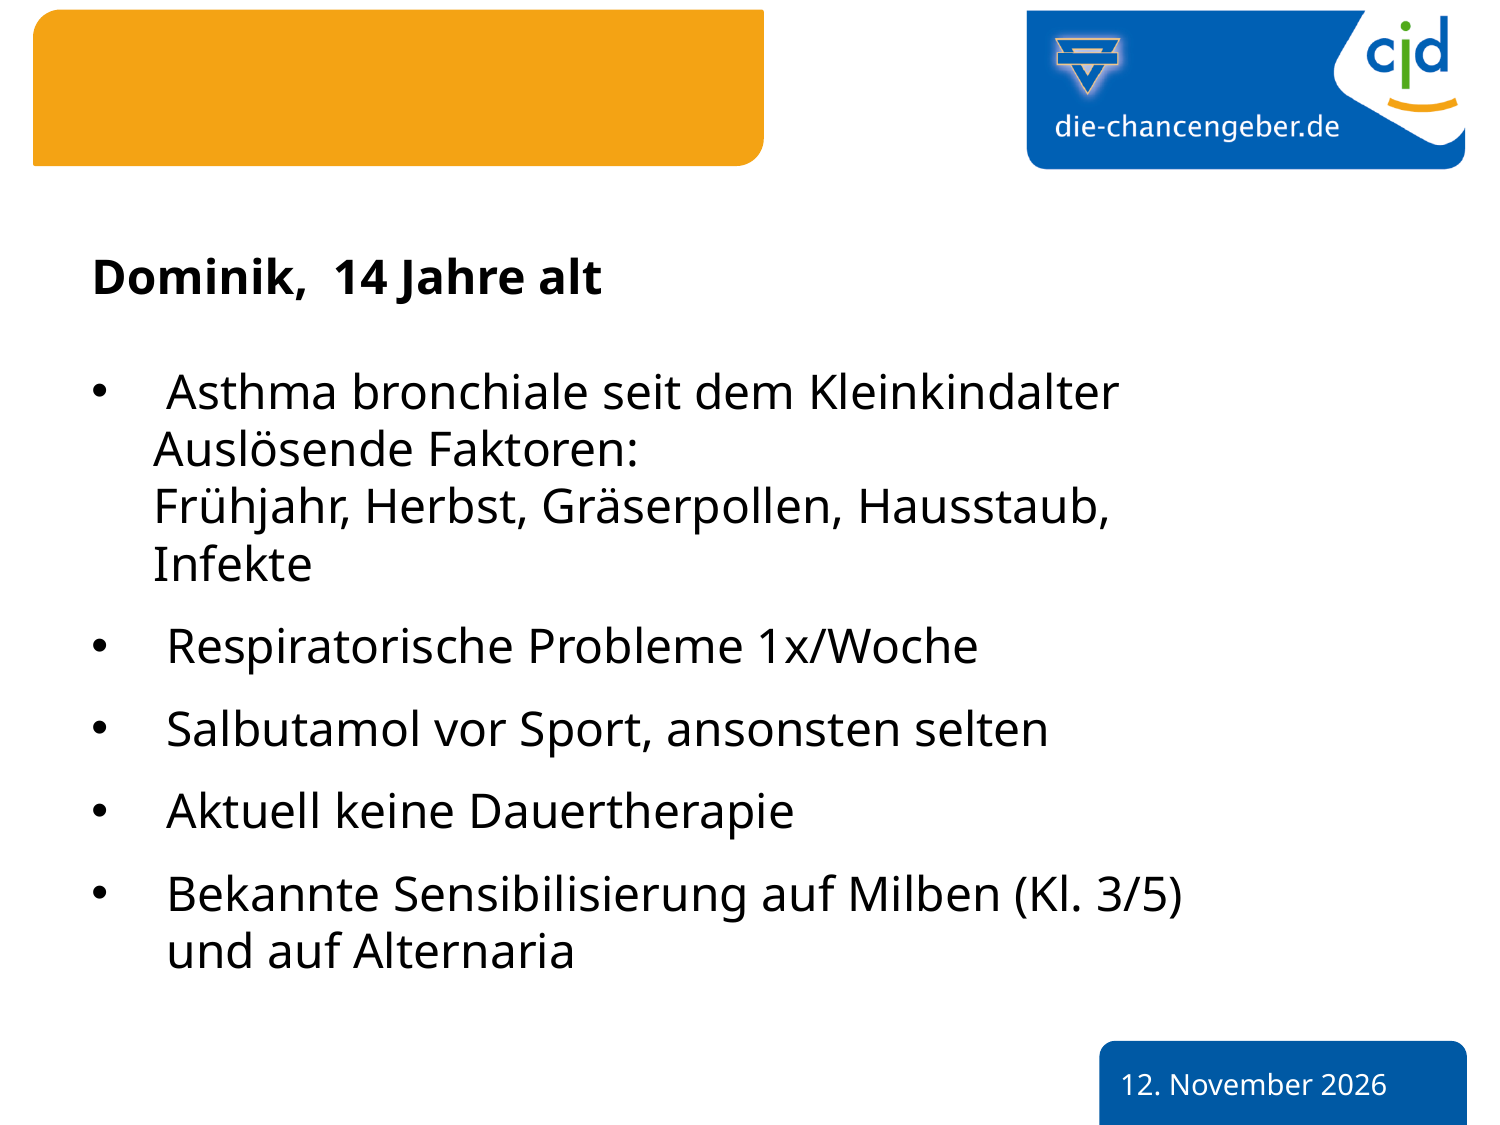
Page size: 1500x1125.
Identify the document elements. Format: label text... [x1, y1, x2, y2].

text_box [33, 9, 764, 167]
text_box Dominik, 14 Jahre alt Asthma bronchiale seit dem Kleinkindalter Auslösende Faktoren: Frühjahr, Herbst, Gräserpollen, Hausstaub, Infekte Respiratorische Probleme 1x/Woche Salbutamol vor Sport, ansonsten selten Aktuell keine Dauertherapie Bekannte Sensibilisierung auf Milben (Kl. 3/5) und auf Alternaria [76, 238, 1211, 986]
text_box 2. April 2019 [1099, 1040, 1467, 1125]
picture [1019, 3, 1475, 176]
